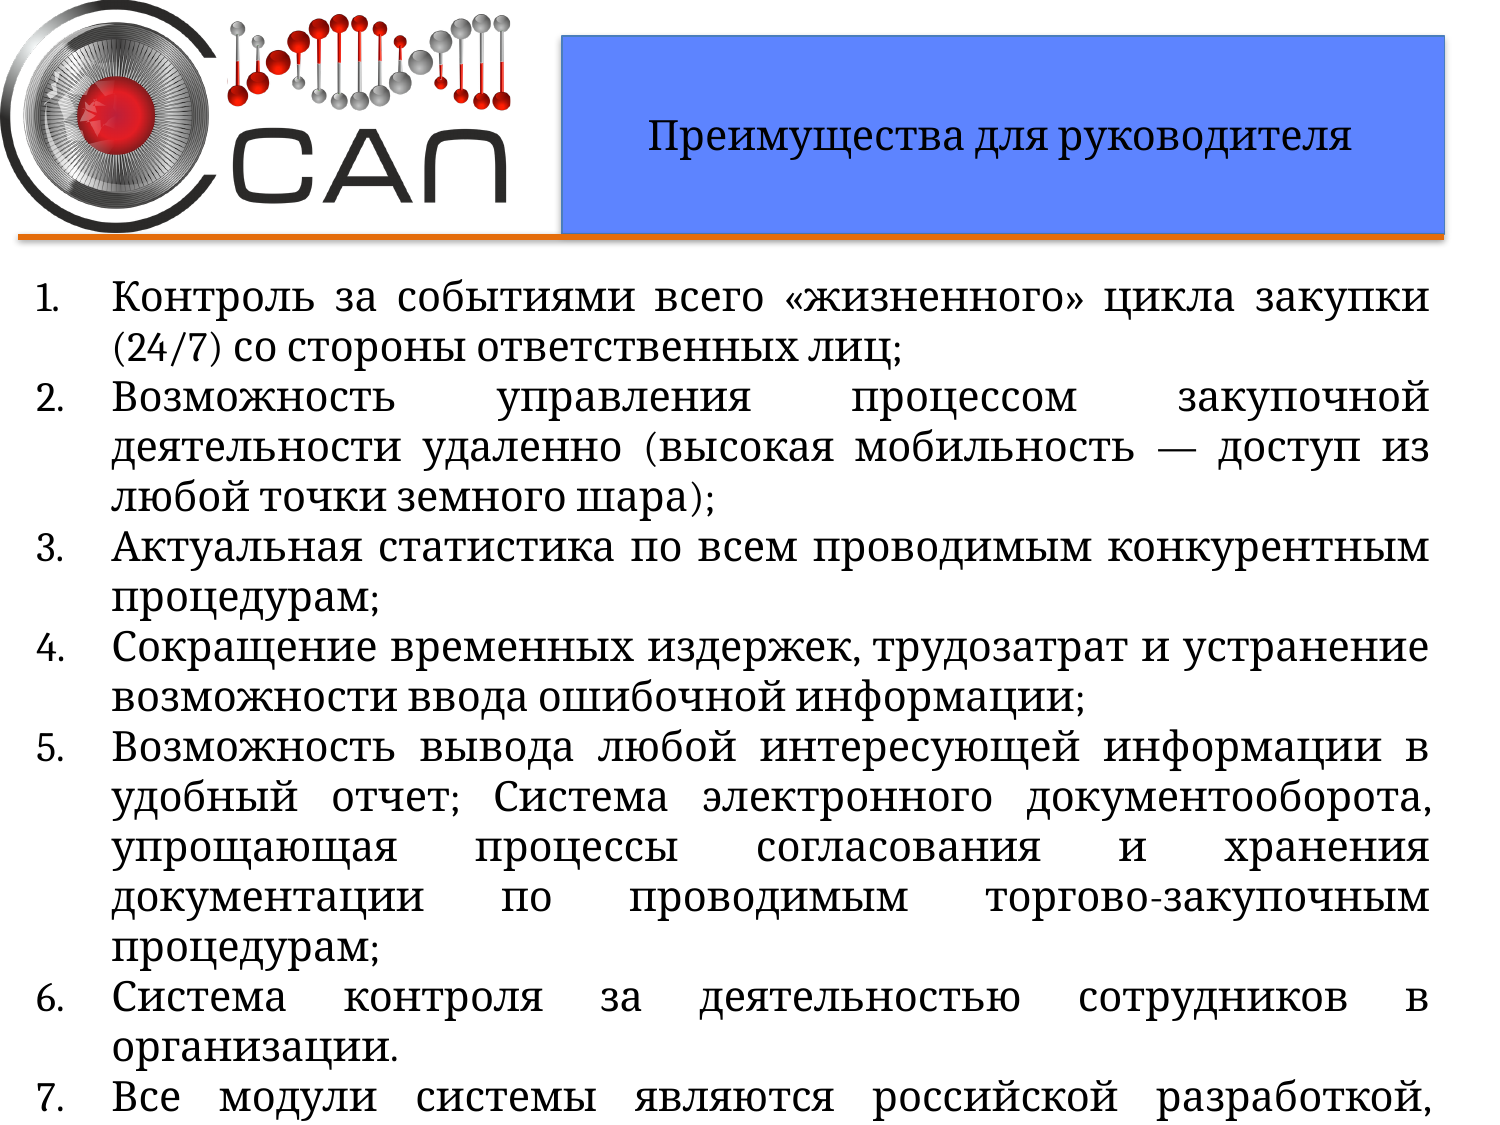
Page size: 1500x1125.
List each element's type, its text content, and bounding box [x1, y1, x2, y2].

picture [0, 0, 511, 233]
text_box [18, 35, 1445, 237]
text_box Контроль за событиями всего «жизненного» цикла закупки (24/7) со стороны ответственных лиц; Возможность управления процессом закупочной деятельности удаленно (высокая мобильность — доступ из любой точки земного шара); Актуальная статистика по всем проводимым конкурентным процедурам; Сокращение временных издержек, трудозатрат и устранение возможности ввода ошибочной информации; Возможность вывода любой интересующей информации в удобный отчет; Система электронного документооборота, упрощающая процессы согласования и хранения документации по проводимым торгово-закупочным процедурам; Система контроля за деятельностью сотрудников в организации. Все модули системы являются российской разработкой, использование иностранных технологий составляет не более 10% (лицензии). [21, 262, 1445, 1125]
